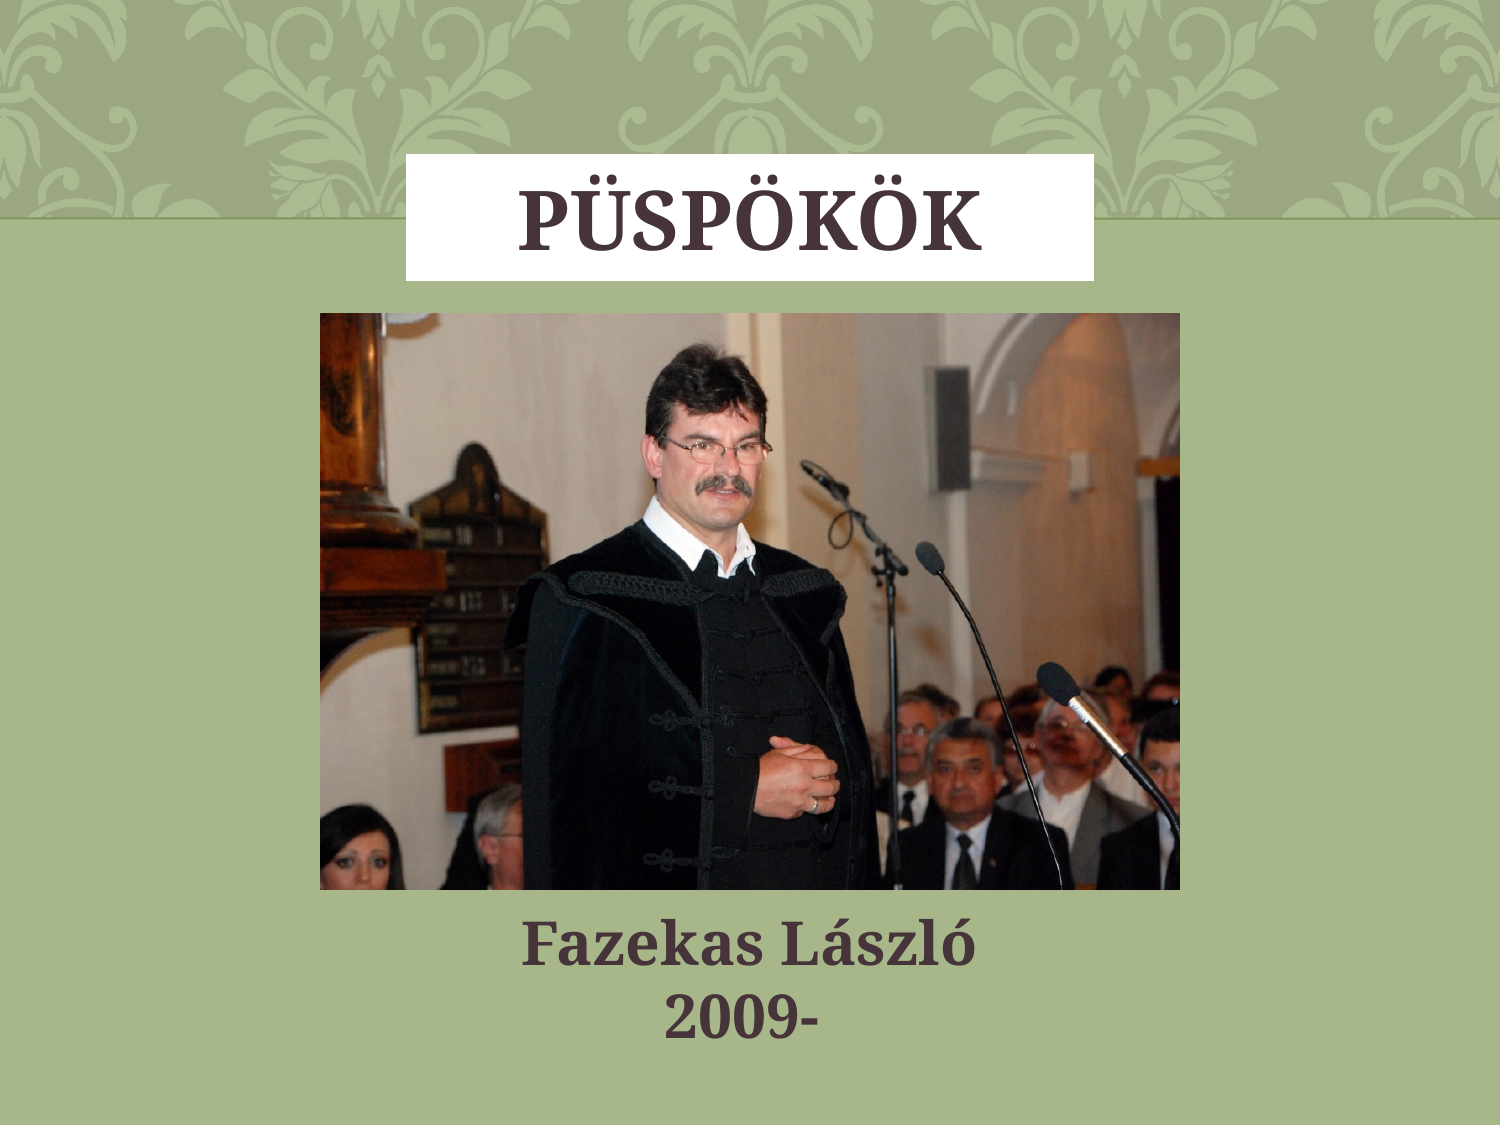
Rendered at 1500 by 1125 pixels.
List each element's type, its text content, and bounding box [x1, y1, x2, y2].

list Fazekas László 2009- [285, 904, 1215, 1059]
title Püspökök [406, 154, 1094, 281]
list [320, 313, 1180, 891]
